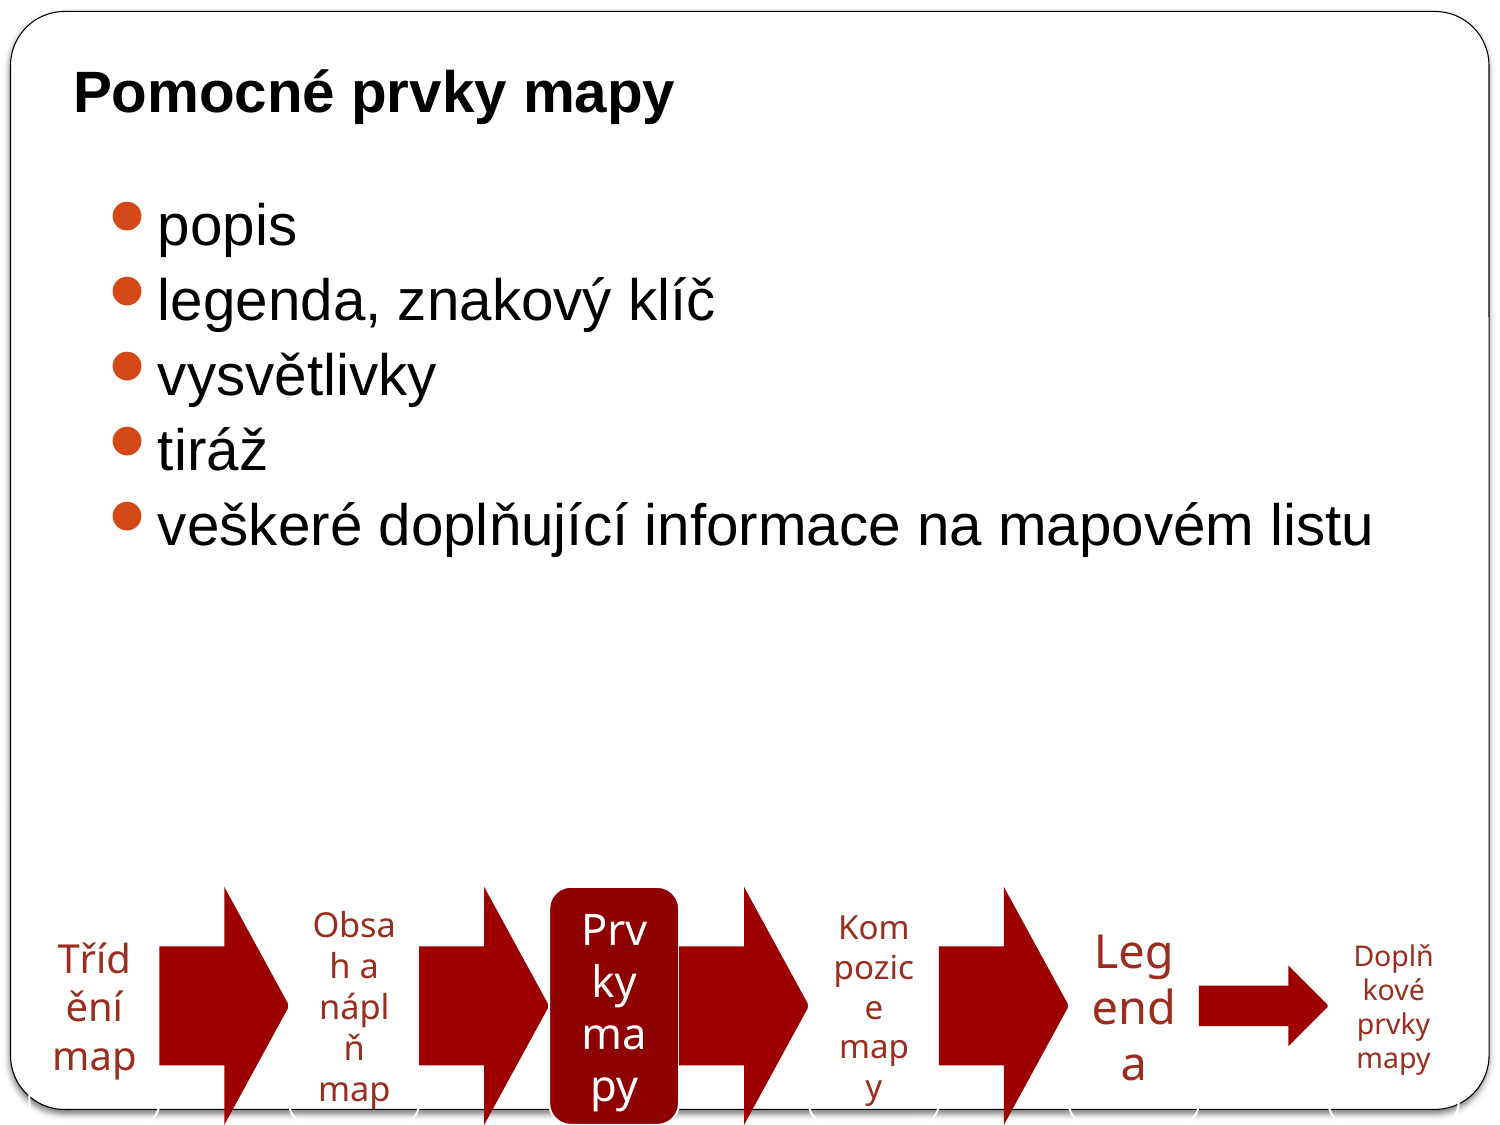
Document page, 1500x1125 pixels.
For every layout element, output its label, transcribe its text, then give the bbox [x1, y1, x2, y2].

text_box Pomocné prvky mapy [58, 46, 1125, 132]
text_box [0, 0, 1500, 75]
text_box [29, 886, 1459, 1125]
text_box popis legenda, znakový klíč vysvětlivky tiráž veškeré doplňující informace na mapovém listu [93, 187, 1407, 566]
text_box [0, 139, 38, 185]
